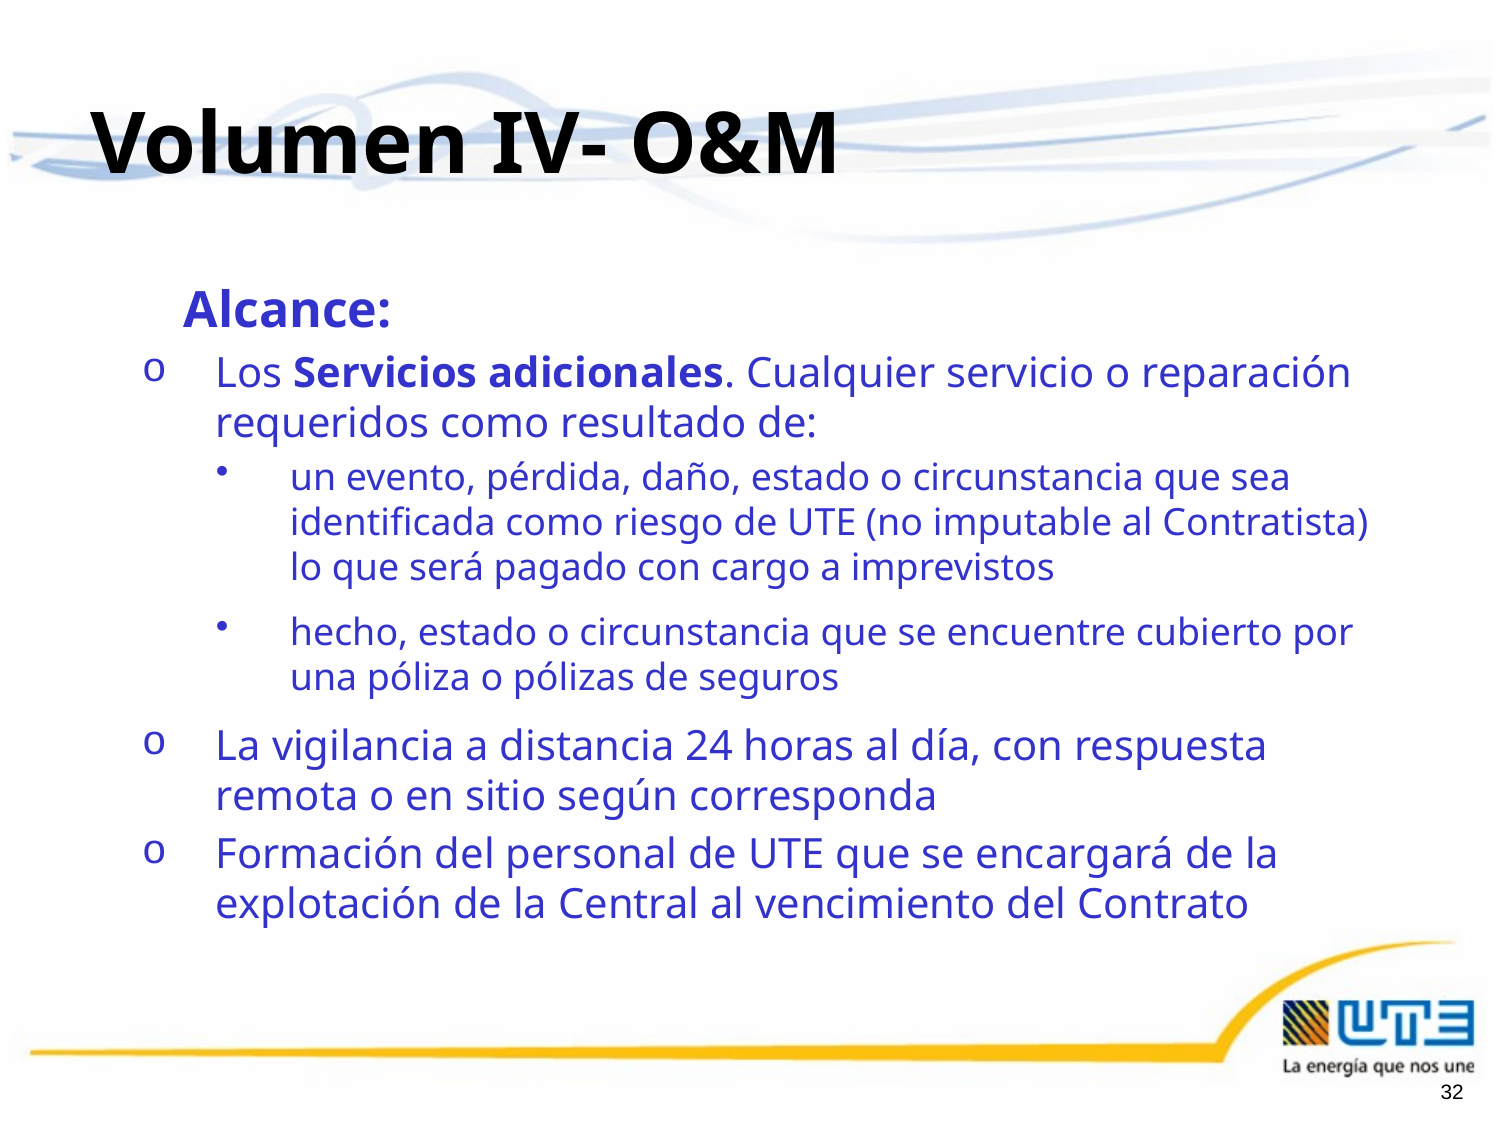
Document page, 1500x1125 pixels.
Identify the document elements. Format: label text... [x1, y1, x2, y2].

title Volumen IV- O&M [74, 44, 1426, 233]
slide_number 32 [1418, 1051, 1479, 1112]
picture [7, 6, 1493, 1118]
list Alcance: Los Servicios adicionales. Cualquier servicio o reparación requeridos como resultado de: un evento, pérdida, daño, estado o circunstancia que sea identificada como riesgo de UTE (no imputable al Contratista) lo que será pagado con cargo a imprevistos hecho, estado o circunstancia que se encuentre cubierto por una póliza o pólizas de seguros La vigilancia a distancia 24 horas al día, con respuesta remota o en sitio según corresponda Formación del personal de UTE que se encargará de la explotación de la Central al vencimiento del Contrato [112, 269, 1388, 945]
